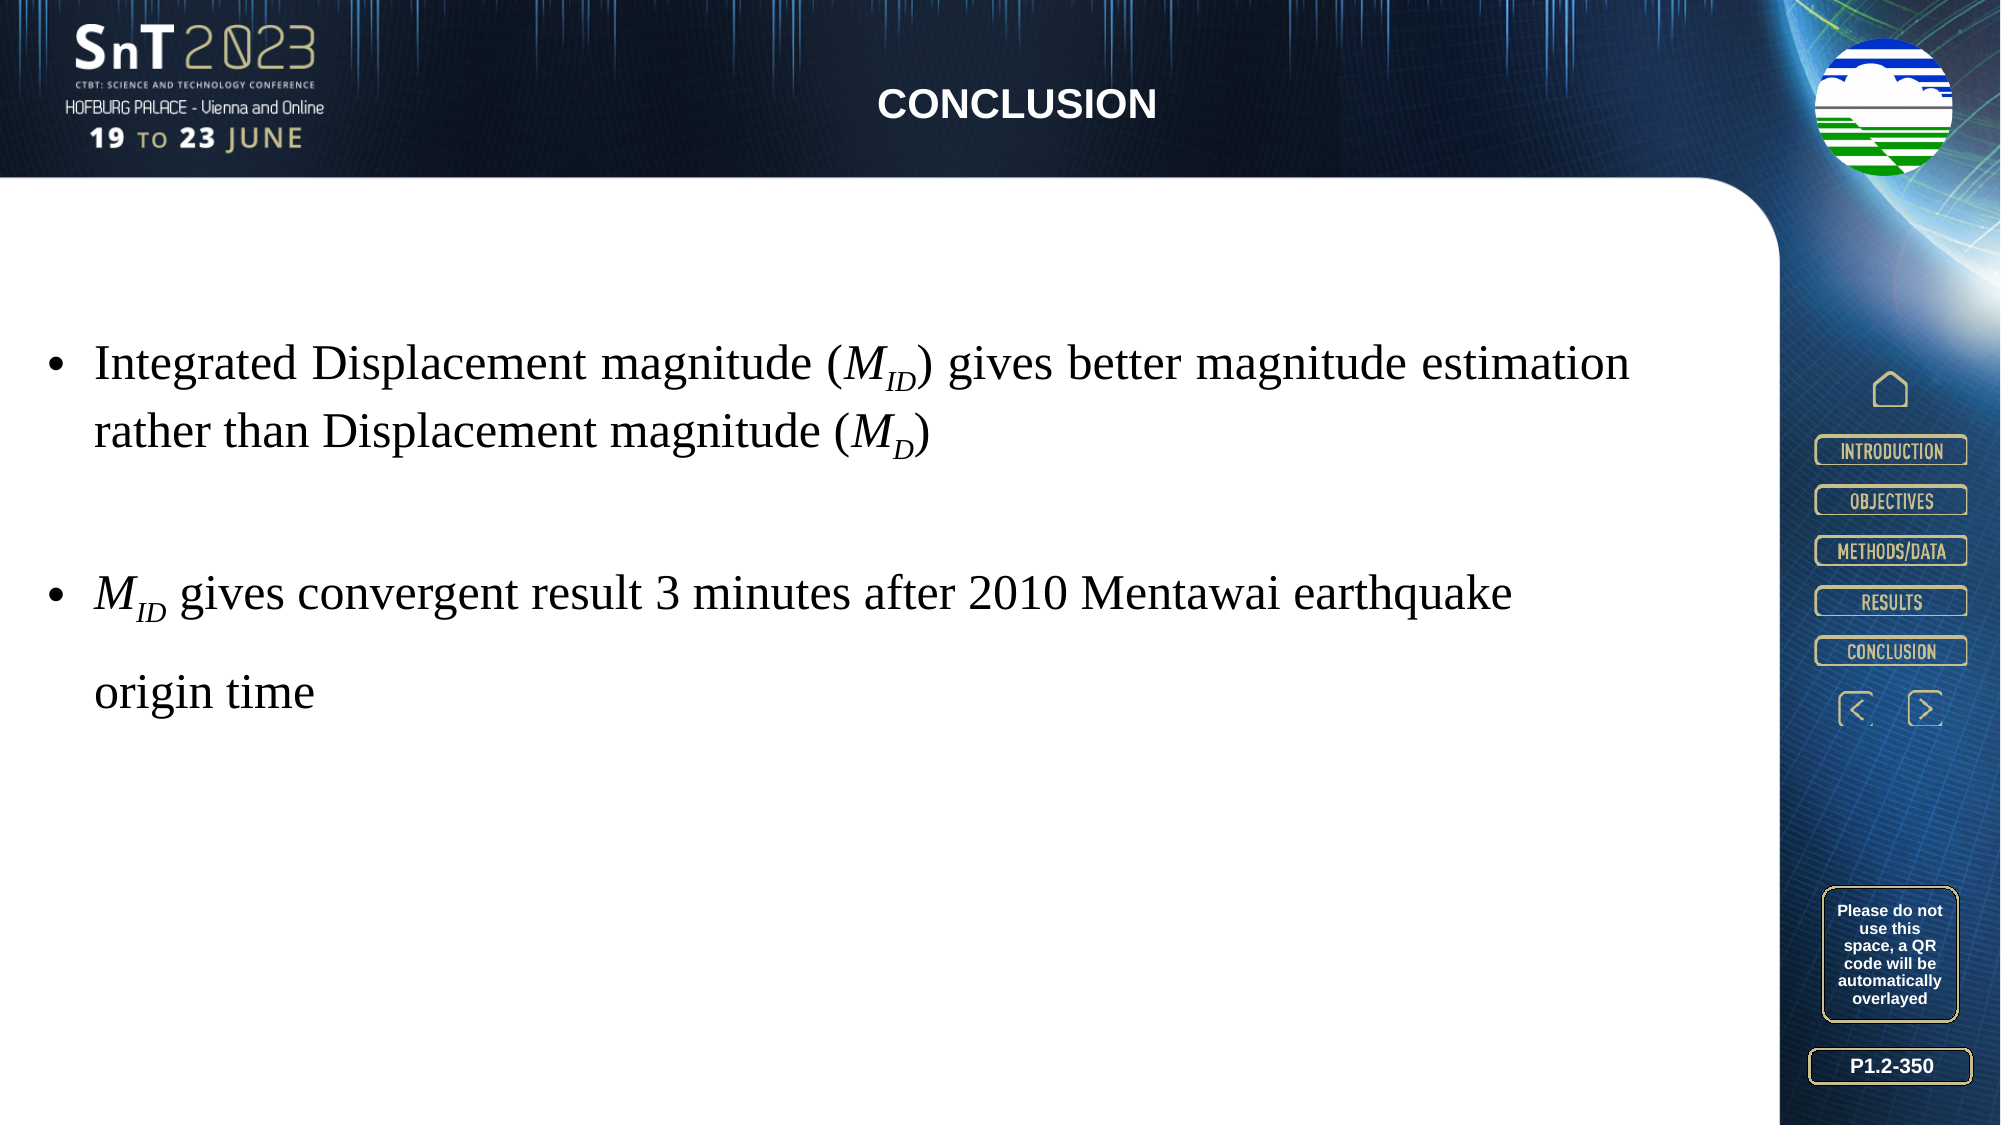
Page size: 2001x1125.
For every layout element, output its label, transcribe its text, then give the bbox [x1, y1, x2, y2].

text_box CONCLUSION [359, 43, 1676, 136]
text_box P1.2-350 [1824, 1047, 1960, 1086]
text_box Integrated Displacement magnitude (MID) gives better magnitude estimation rather than Displacement magnitude (MD) MID gives convergent result 3 minutes after 2010 Mentawai earthquake origin time [32, 321, 1646, 846]
picture [0, 0, 2001, 1125]
text_box Please do not use this space, a QR code will be automatically overlayed [1821, 894, 1959, 1017]
